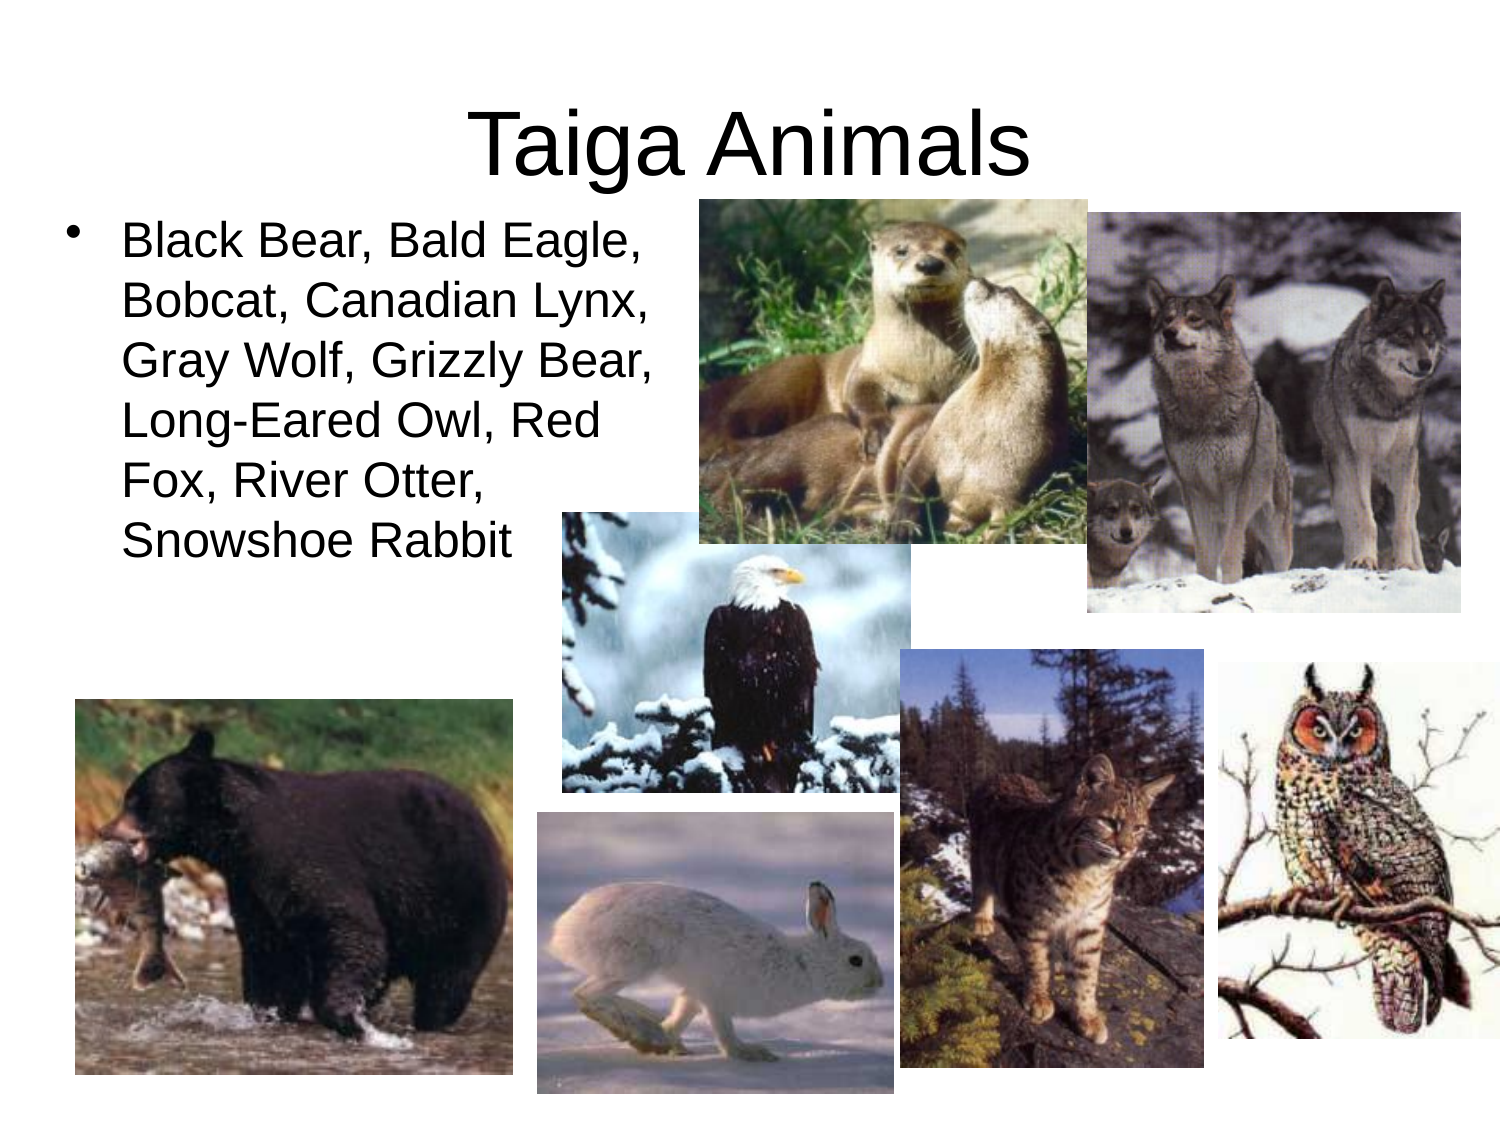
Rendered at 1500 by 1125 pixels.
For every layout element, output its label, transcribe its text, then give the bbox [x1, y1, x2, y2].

picture [74, 699, 513, 1075]
picture [1218, 662, 1500, 1040]
picture [562, 199, 1461, 1068]
list Black Bear, Bald Eagle, Bobcat, Canadian Lynx, Gray Wolf, Grizzly Bear, Long-Eared Owl, Red Fox, River Otter, Snowshoe Rabbit [49, 199, 713, 943]
title Taiga Animals [74, 44, 1426, 210]
picture [537, 812, 895, 1094]
